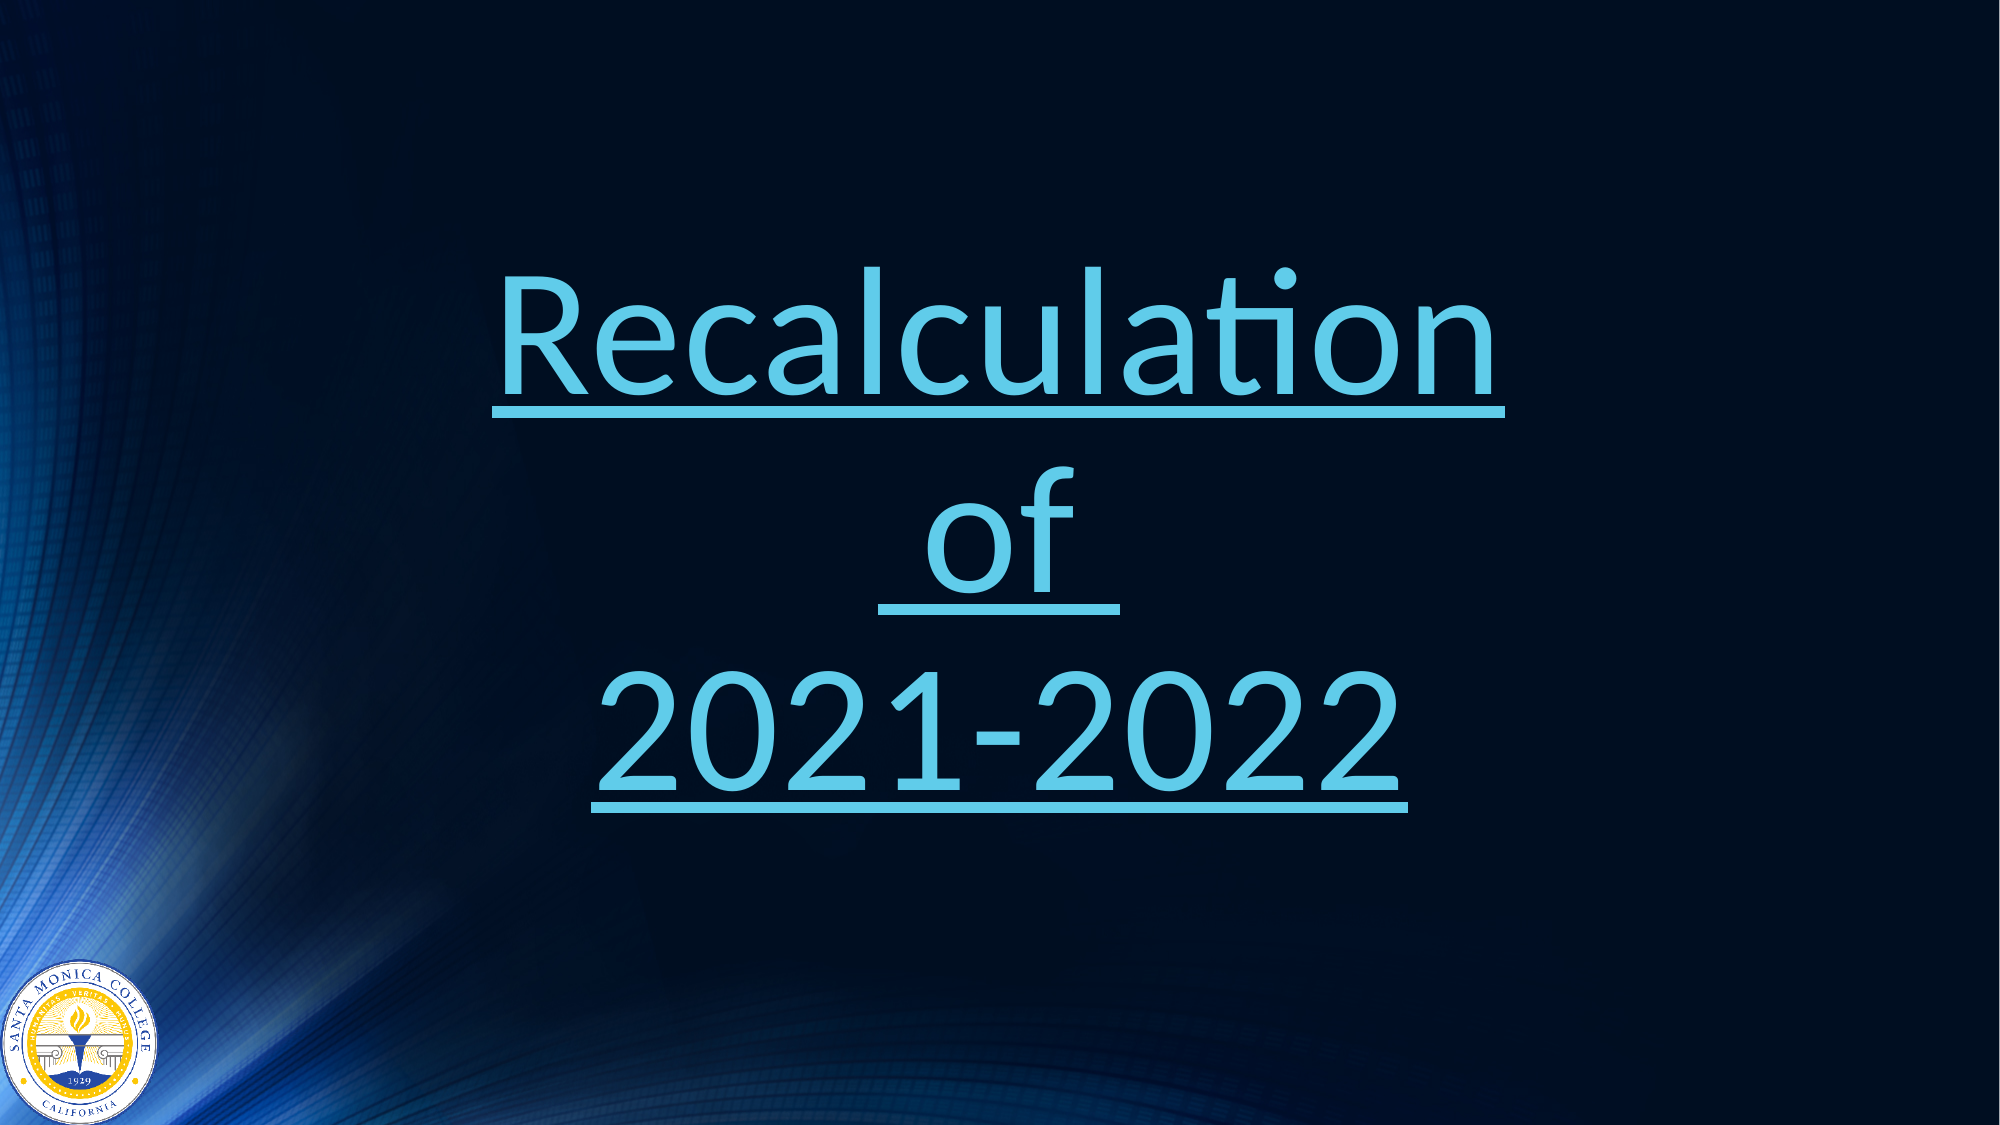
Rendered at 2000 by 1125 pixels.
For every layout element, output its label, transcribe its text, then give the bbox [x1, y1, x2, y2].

picture [0, 0, 2000, 1125]
title Recalculation of 2021-2022 [106, 512, 1894, 838]
